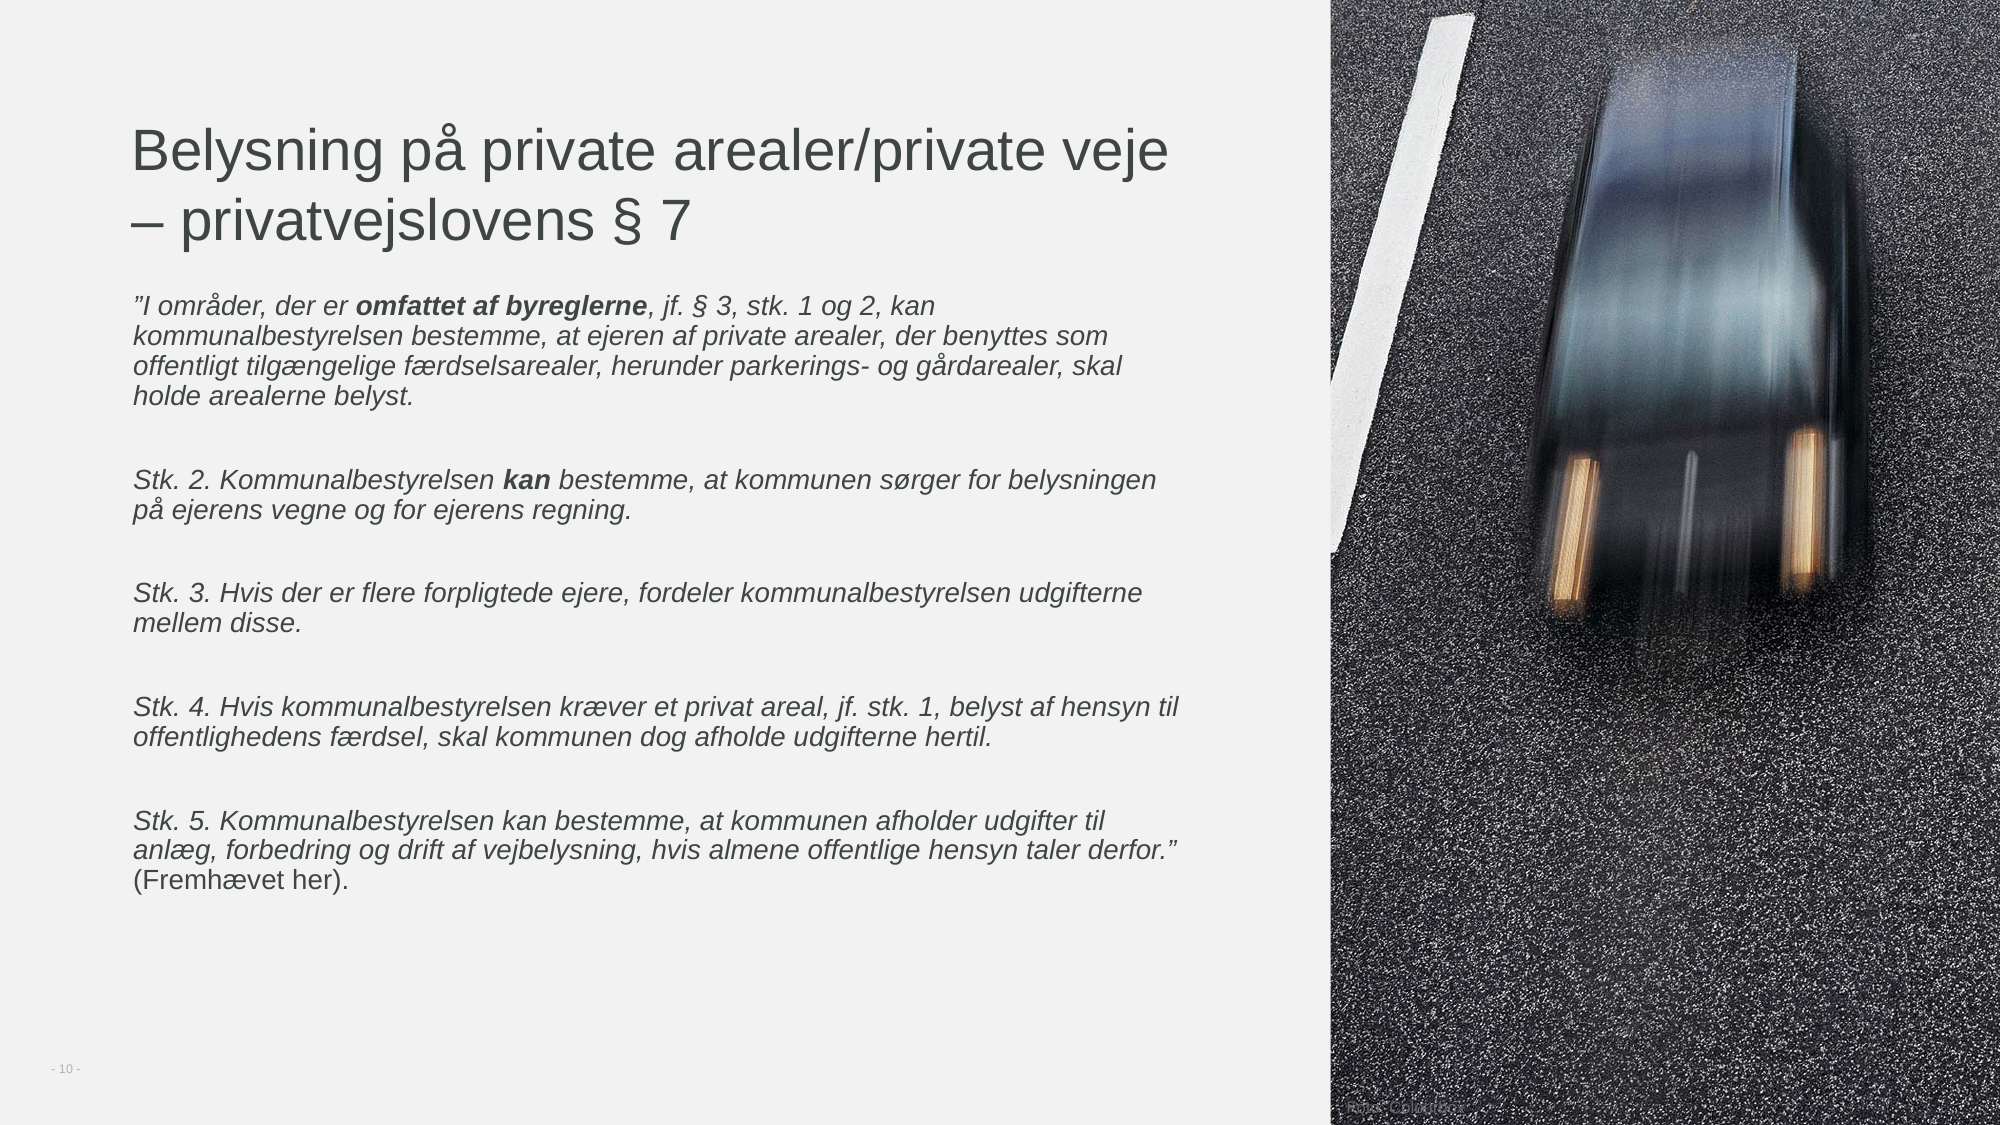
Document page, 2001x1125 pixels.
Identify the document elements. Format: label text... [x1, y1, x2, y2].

list ”I områder, der er omfattet af byreglerne, jf. § 3, stk. 1 og 2, kan kommunalbestyrelsen bestemme, at ejeren af private arealer, der benyttes som offentligt tilgængelige færdselsarealer, herunder parkerings- og gårdarealer, skal holde arealerne belyst. Stk. 2. Kommunalbestyrelsen kan bestemme, at kommunen sørger for belysningen på ejerens vegne og for ejerens regning. Stk. 3. Hvis der er flere forpligtede ejere, fordeler kommunalbestyrelsen udgifterne mellem disse. Stk. 4. Hvis kommunalbestyrelsen kræver et privat areal, jf. stk. 1, belyst af hensyn til offentlighedens færdsel, skal kommunen dog afholde udgifterne hertil. Stk. 5. Kommunalbestyrelsen kan bestemme, at kommunen afholder udgifter til anlæg, forbedring og drift af vejbelysning, hvis almene offentlige hensyn taler derfor.” (Fremhævet her). [133, 291, 1197, 900]
picture [1330, 0, 2000, 1125]
title Belysning på private arealer/private veje – privatvejslovens § 7 [131, 112, 1195, 269]
